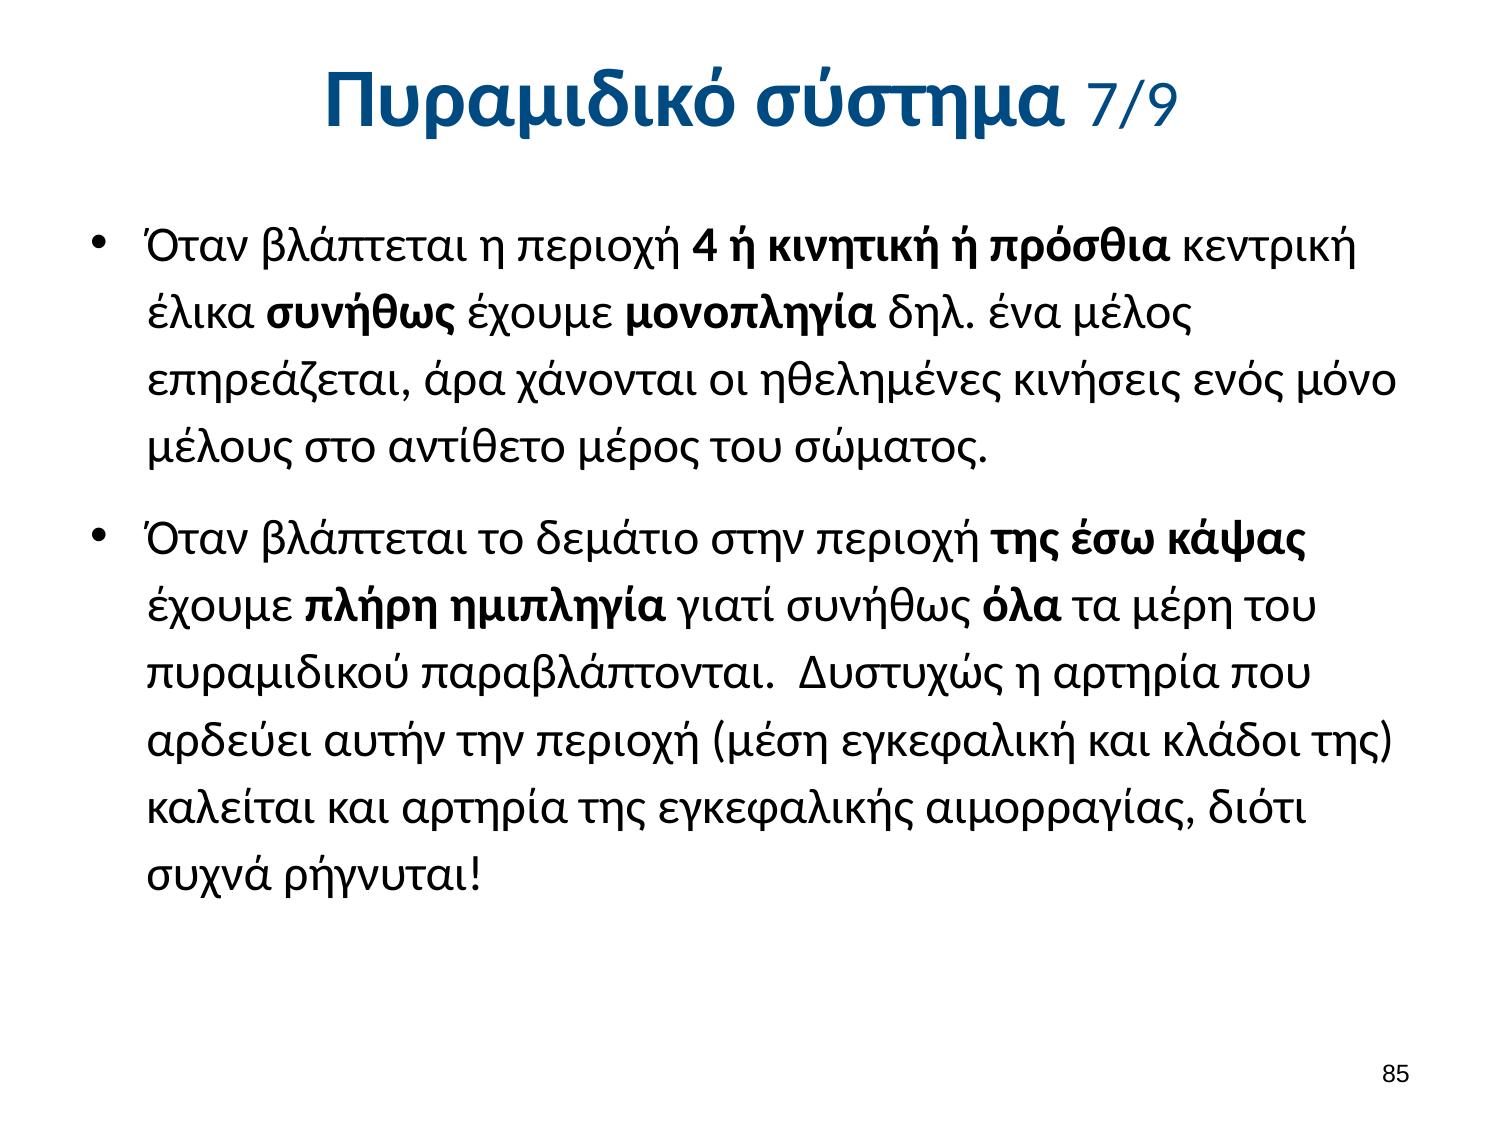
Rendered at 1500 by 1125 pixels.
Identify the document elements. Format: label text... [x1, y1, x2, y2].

list Όταν βλάπτεται η περιοχή 4 ή κινητική ή πρόσθια κεντρική έλικα συνήθως έχουμε μονοπληγία δηλ. ένα μέλος επηρεάζεται, άρα χάνονται οι ηθελημένες κινήσεις ενός μόνο μέλους στο αντίθετο μέρος του σώματος. Όταν βλάπτεται το δεμάτιο στην περιοχή της έσω κάψας έχουμε πλήρη ημιπληγία γιατί συνήθως όλα τα μέρη του πυραμιδικού παραβλάπτονται. Δυστυχώς η αρτηρία που αρδεύει αυτήν την περιοχή (μέση εγκεφαλική και κλάδοι της) καλείται και αρτηρία της εγκεφαλικής αιμορραγίας, διότι συχνά ρήγνυται! [75, 196, 1425, 1024]
slide_number 84 [1074, 1042, 1425, 1103]
title Πυραμιδικό σύστημα 7/9 [76, 19, 1427, 169]
